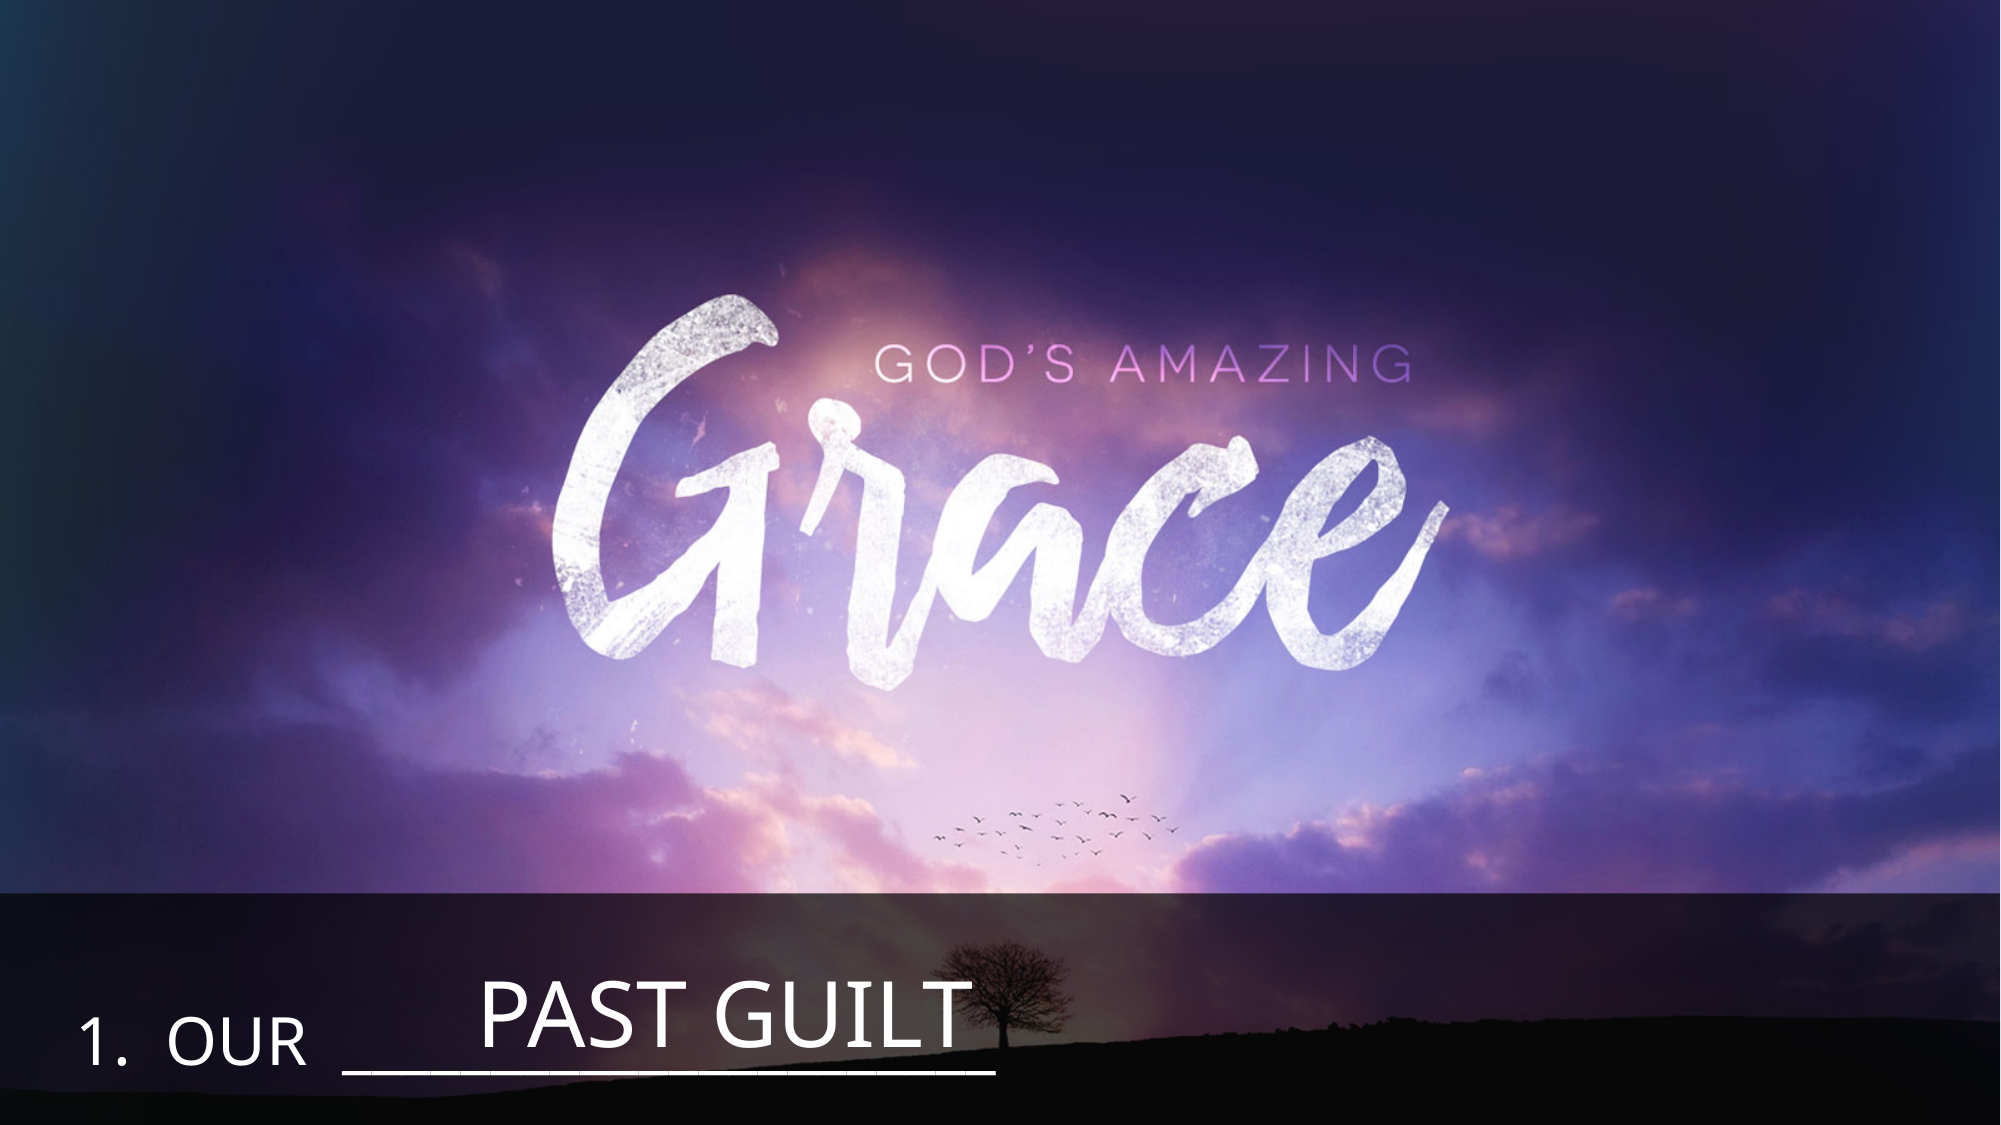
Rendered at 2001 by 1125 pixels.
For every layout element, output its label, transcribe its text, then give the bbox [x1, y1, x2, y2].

picture [0, 0, 2001, 1125]
text_box PAST GUILT [309, 897, 1141, 1125]
text_box 1. OUR ______________________ [0, 893, 2000, 1125]
